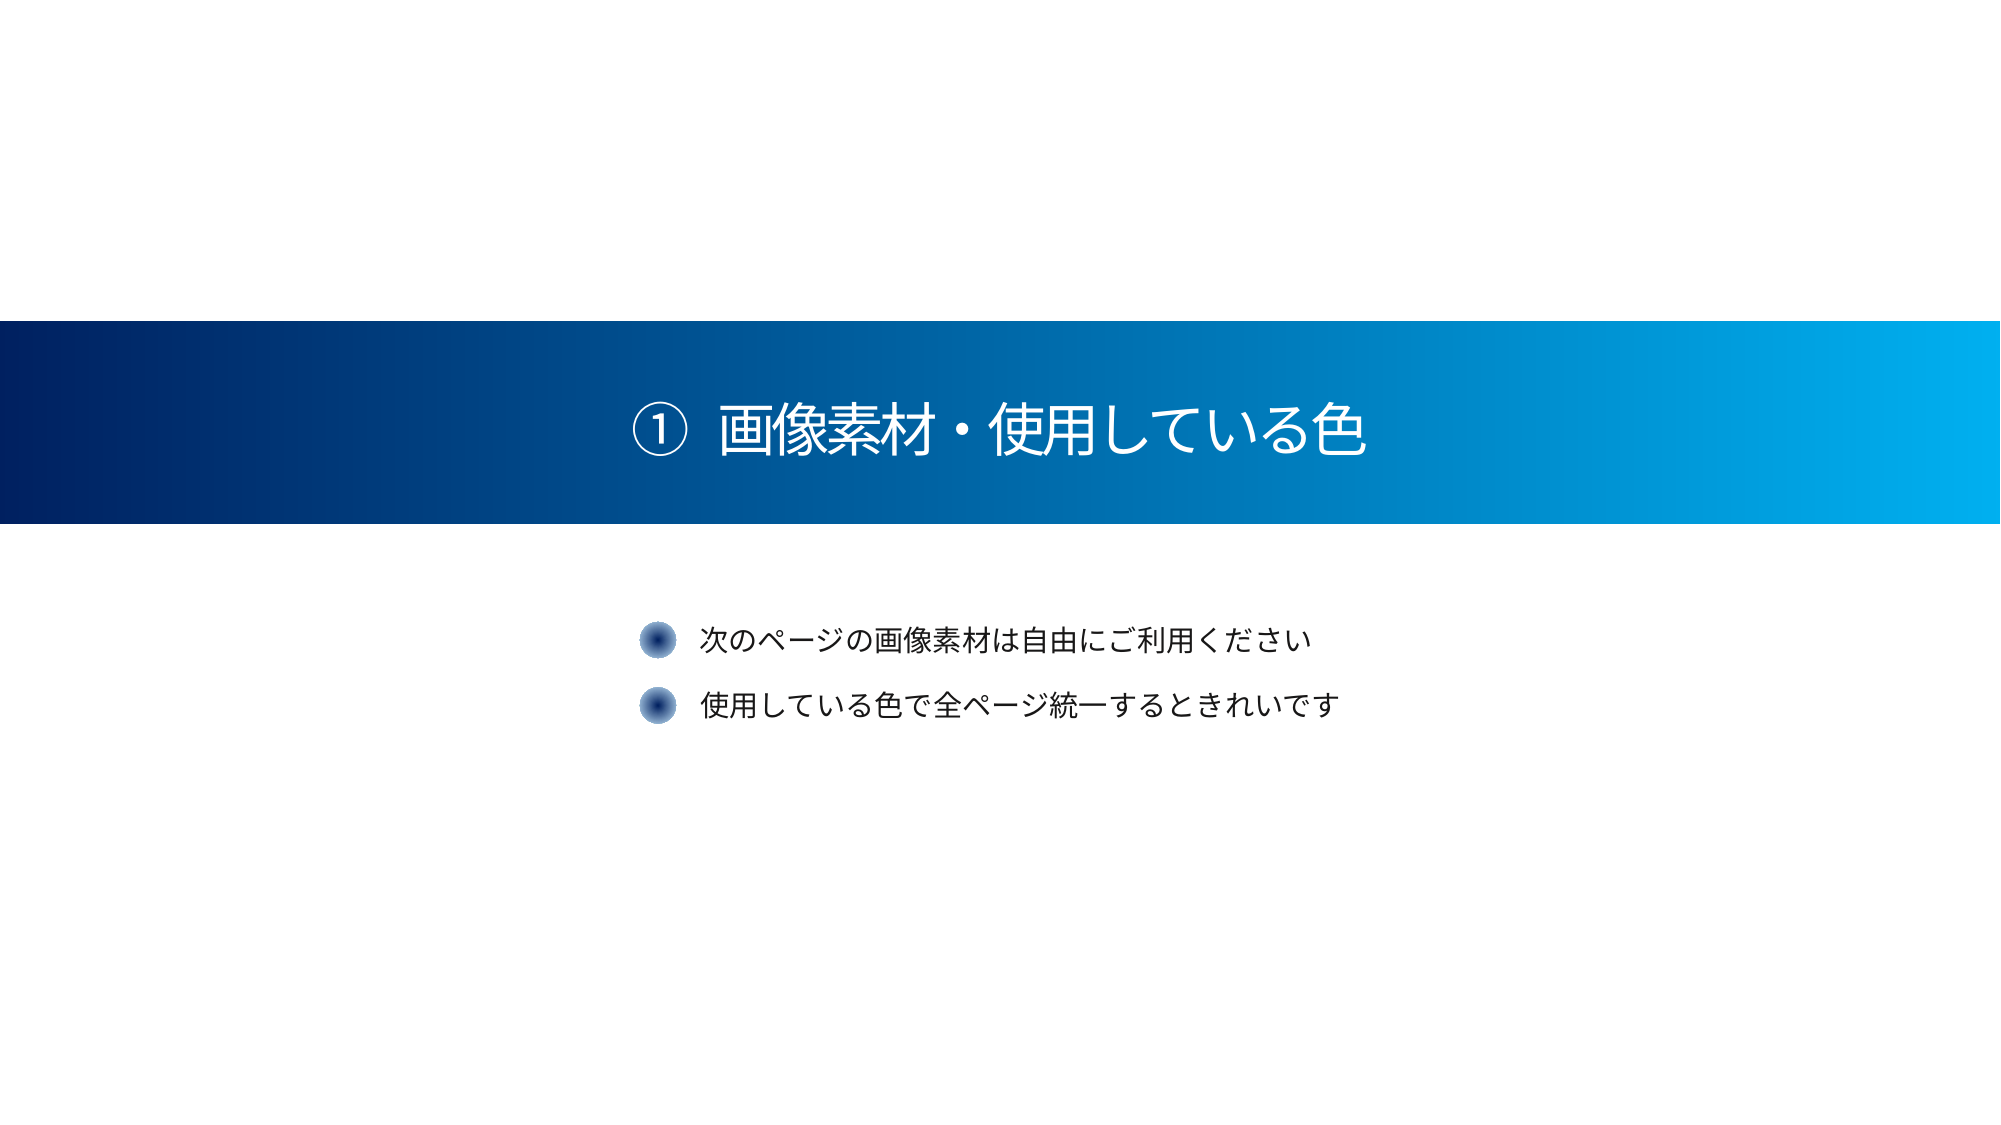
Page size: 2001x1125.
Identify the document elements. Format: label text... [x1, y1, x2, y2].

picture [1195, 471, 1201, 524]
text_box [639, 614, 1361, 731]
picture [1195, 321, 1201, 385]
text_box ① 画像素材・使用している色 [0, 385, 2000, 471]
